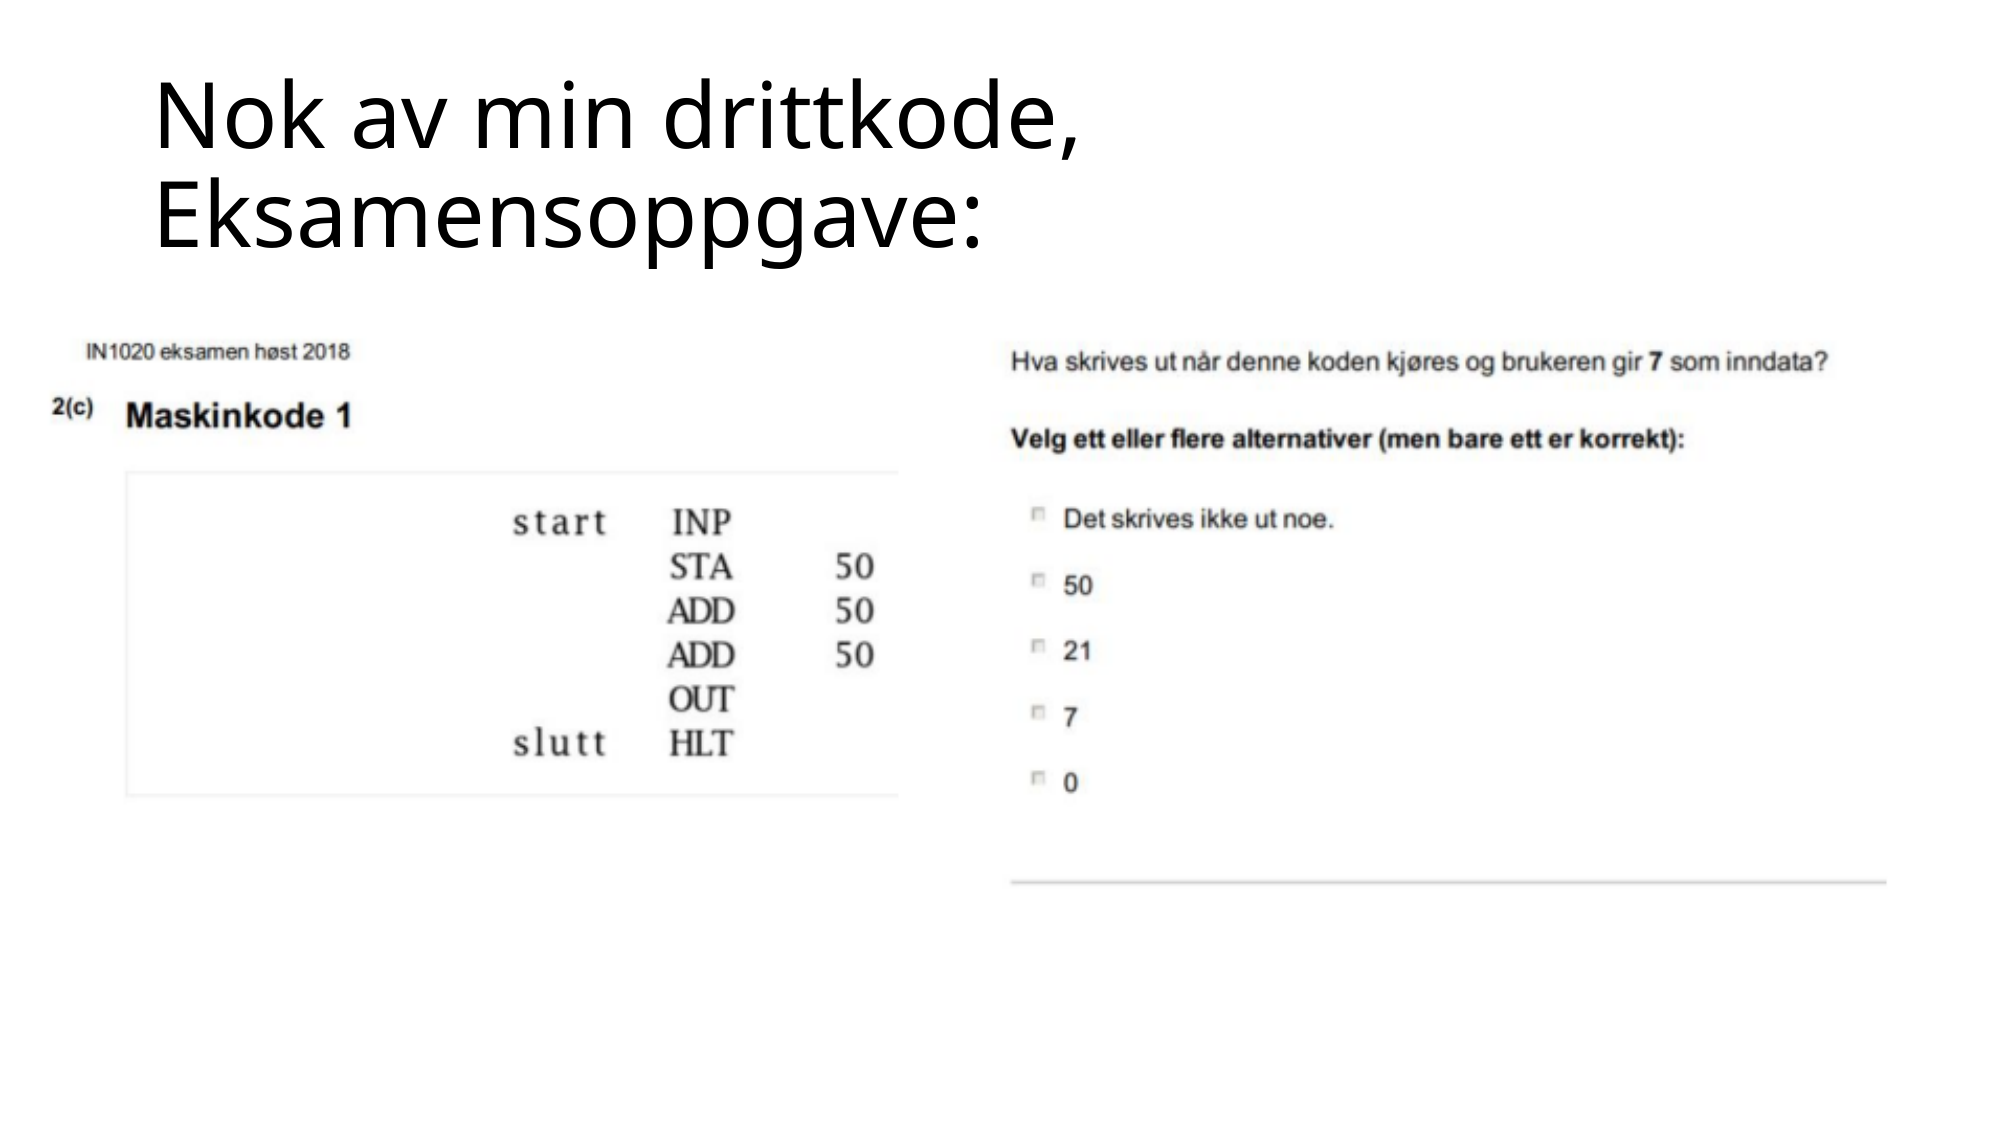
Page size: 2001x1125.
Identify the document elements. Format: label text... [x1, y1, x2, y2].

title Nok av min drittkode, Eksamensoppgave: [137, 59, 1863, 277]
picture [46, 277, 1954, 992]
